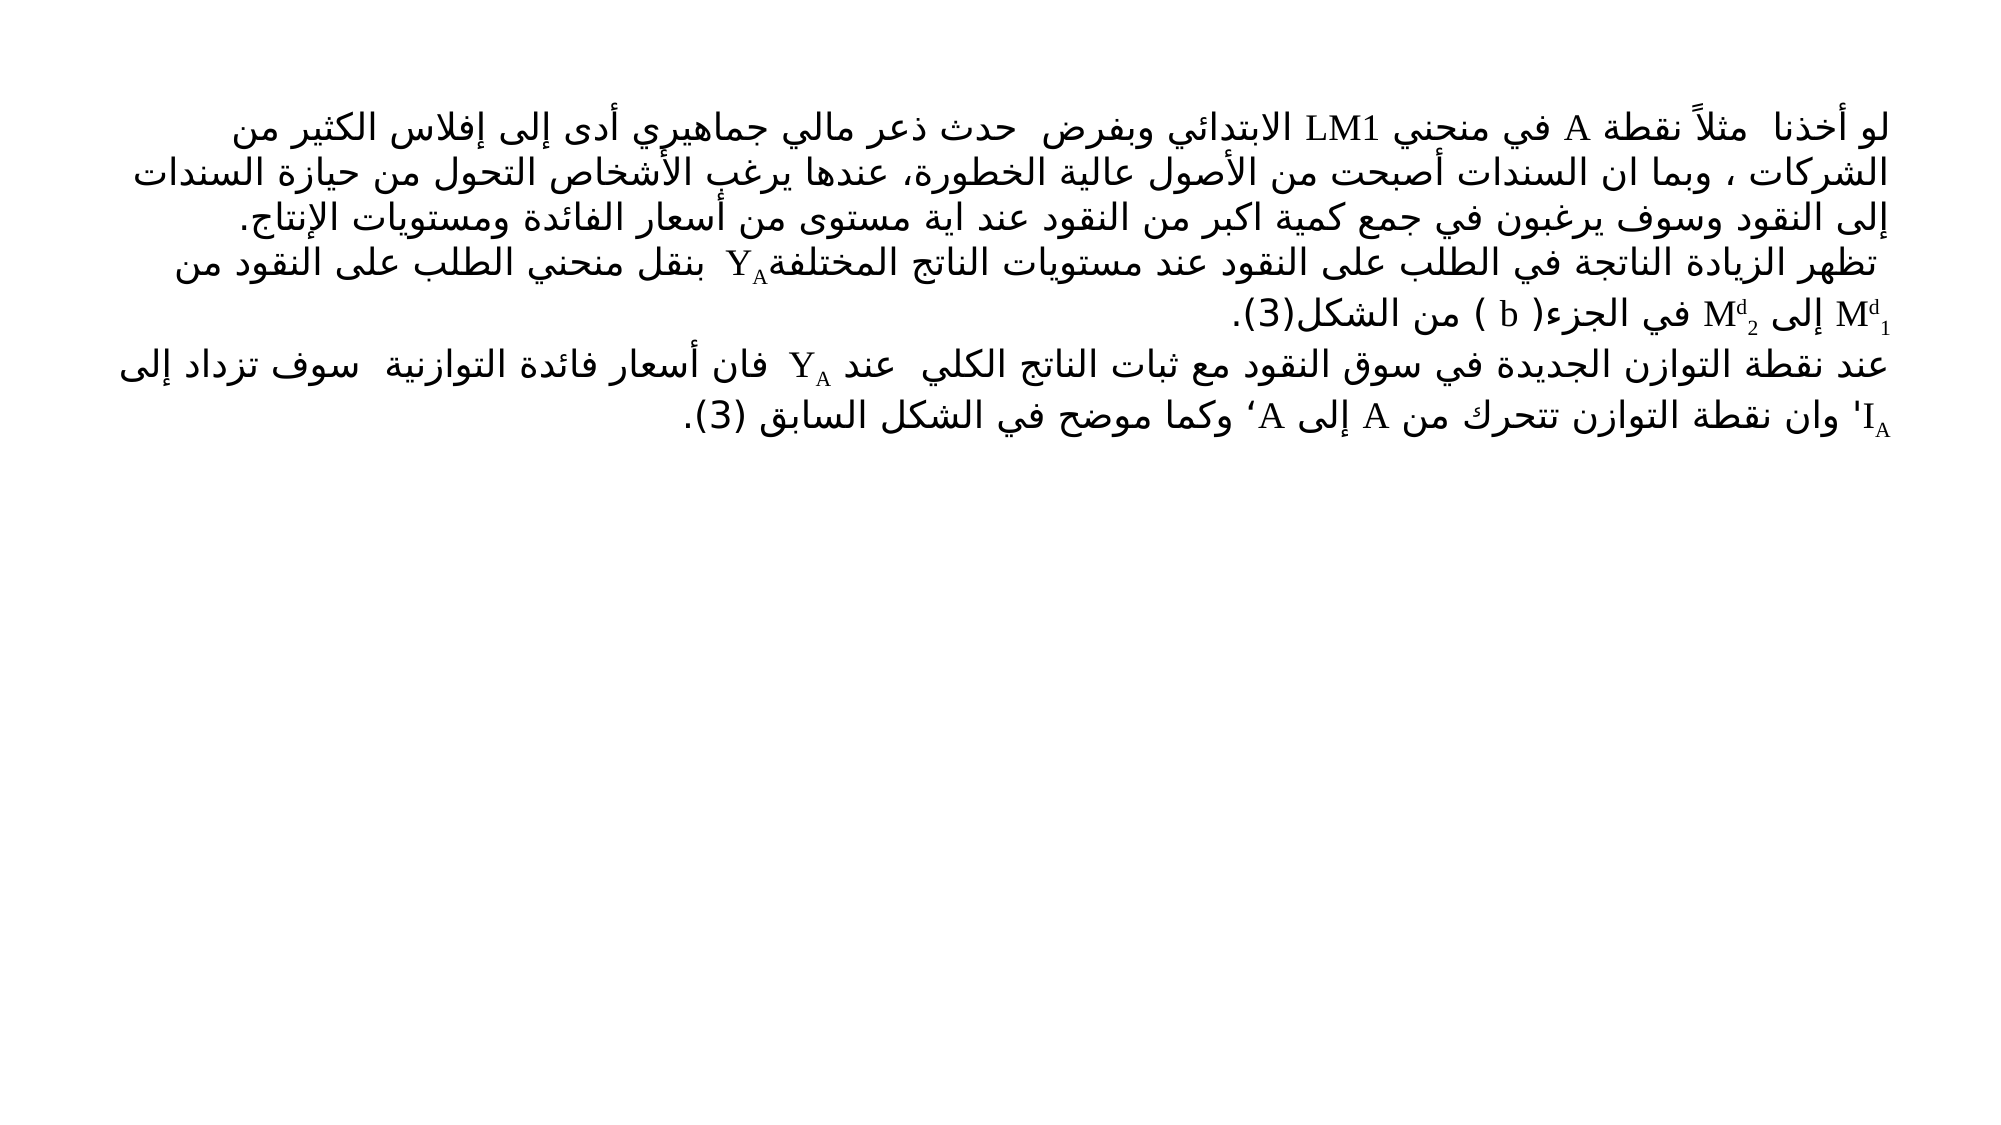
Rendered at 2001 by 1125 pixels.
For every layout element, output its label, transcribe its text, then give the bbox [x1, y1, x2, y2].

text_box لو أخذنا مثلاً نقطة A في منحني LM1 الابتدائي وبفرض حدث ذعر مالي جماهيري أدى إلى إفلاس الكثير من الشركات ، وبما ان السندات أصبحت من الأصول عالية الخطورة، عندها يرغب الأشخاص التحول من حيازة السندات إلى النقود وسوف يرغبون في جمع كمية اكبر من النقود عند اية مستوى من أسعار الفائدة ومستويات الإنتاج. تظهر الزيادة الناتجة في الطلب على النقود عند مستويات الناتج المختلفةYA بنقل منحني الطلب على النقود من Md1 إلى Md2 في الجزء( b ) من الشكل(3). عند نقطة التوازن الجديدة في سوق النقود مع ثبات الناتج الكلي عند YA فان أسعار فائدة التوازنية سوف تزداد إلى IA' وان نقطة التوازن تتحرك من A إلى A‘ وكما موضح في الشكل السابق (3). [97, 95, 1906, 450]
